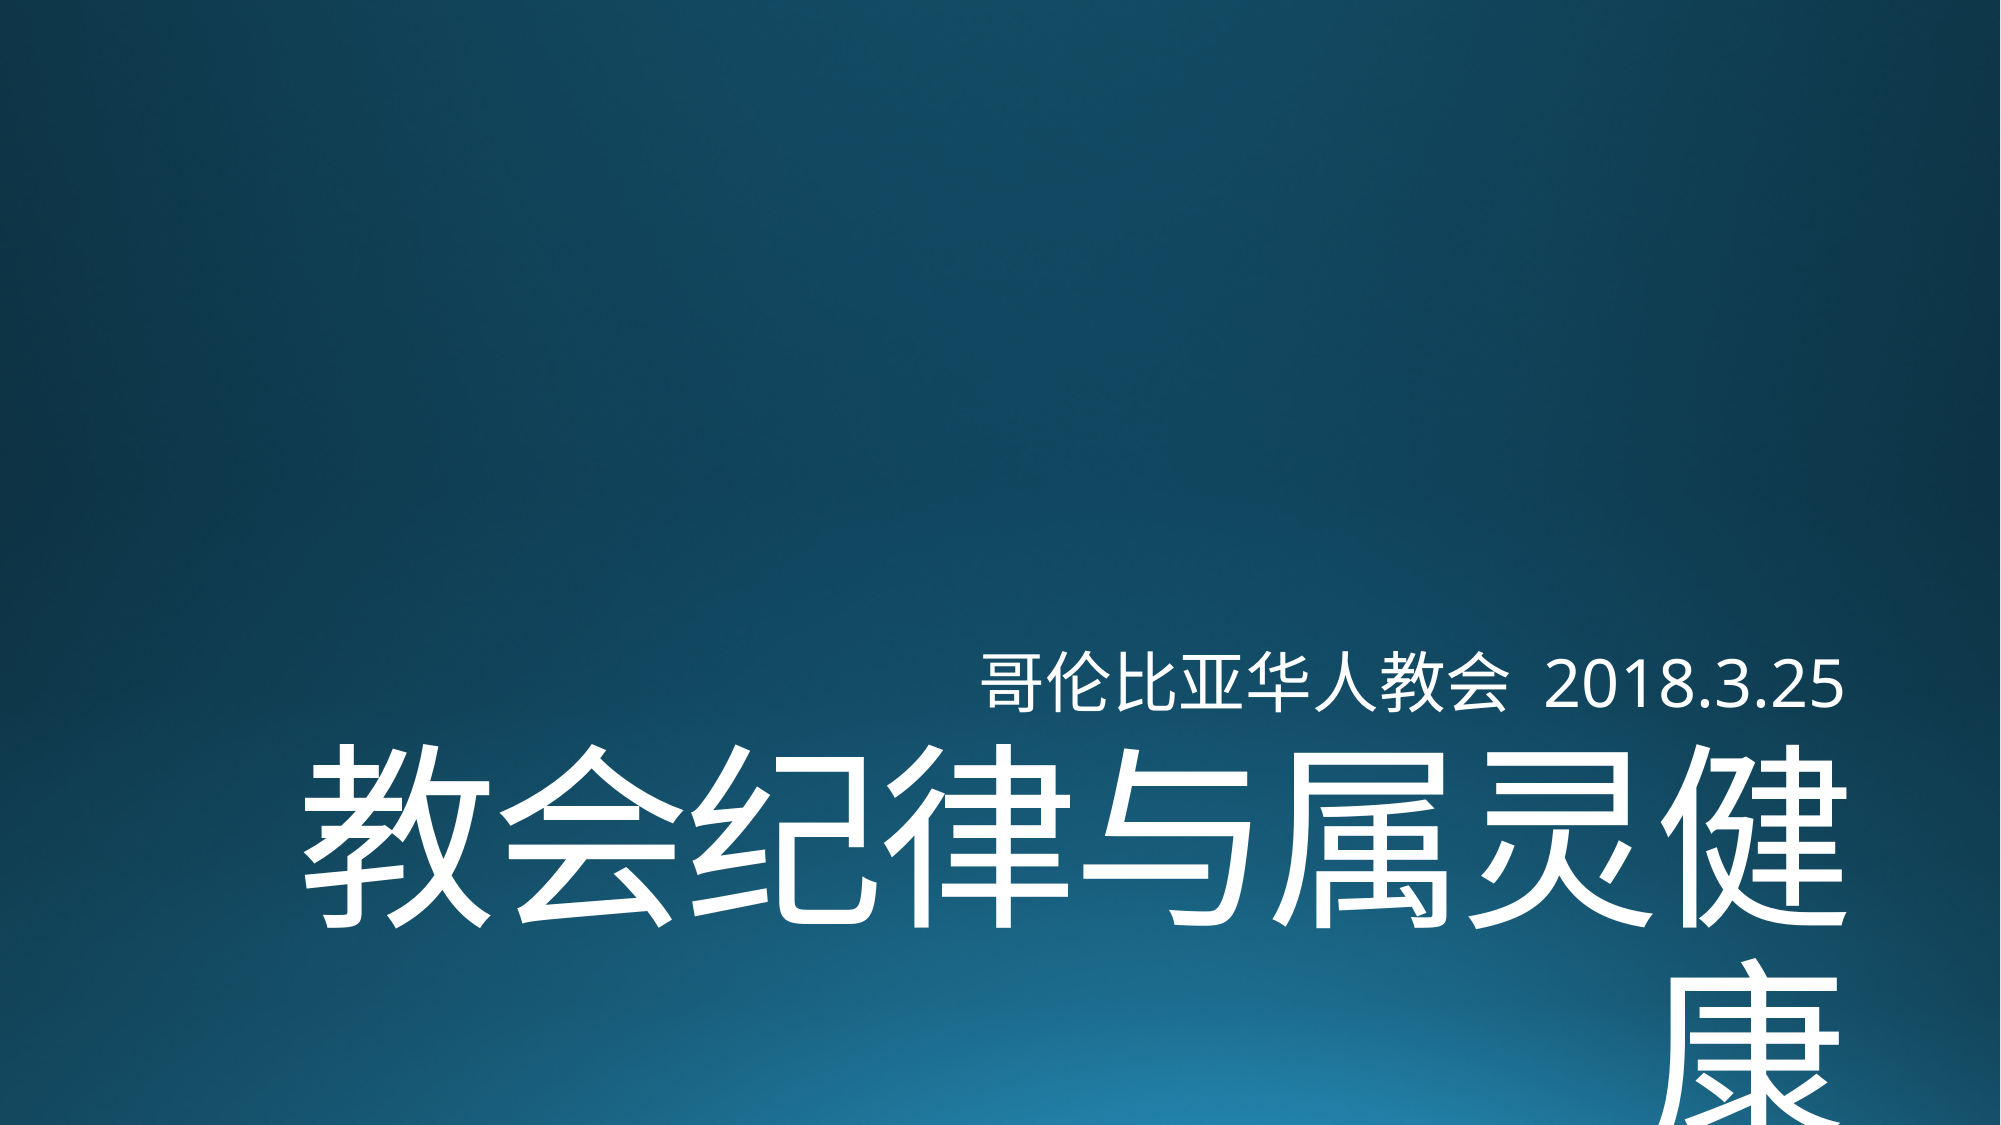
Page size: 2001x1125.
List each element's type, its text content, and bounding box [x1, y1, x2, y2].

title 教会纪律与属灵健康 [127, 732, 1863, 1002]
subtitle 哥伦比亚华人教会 2018.3.25 [362, 606, 1863, 730]
picture [0, 0, 2001, 1125]
